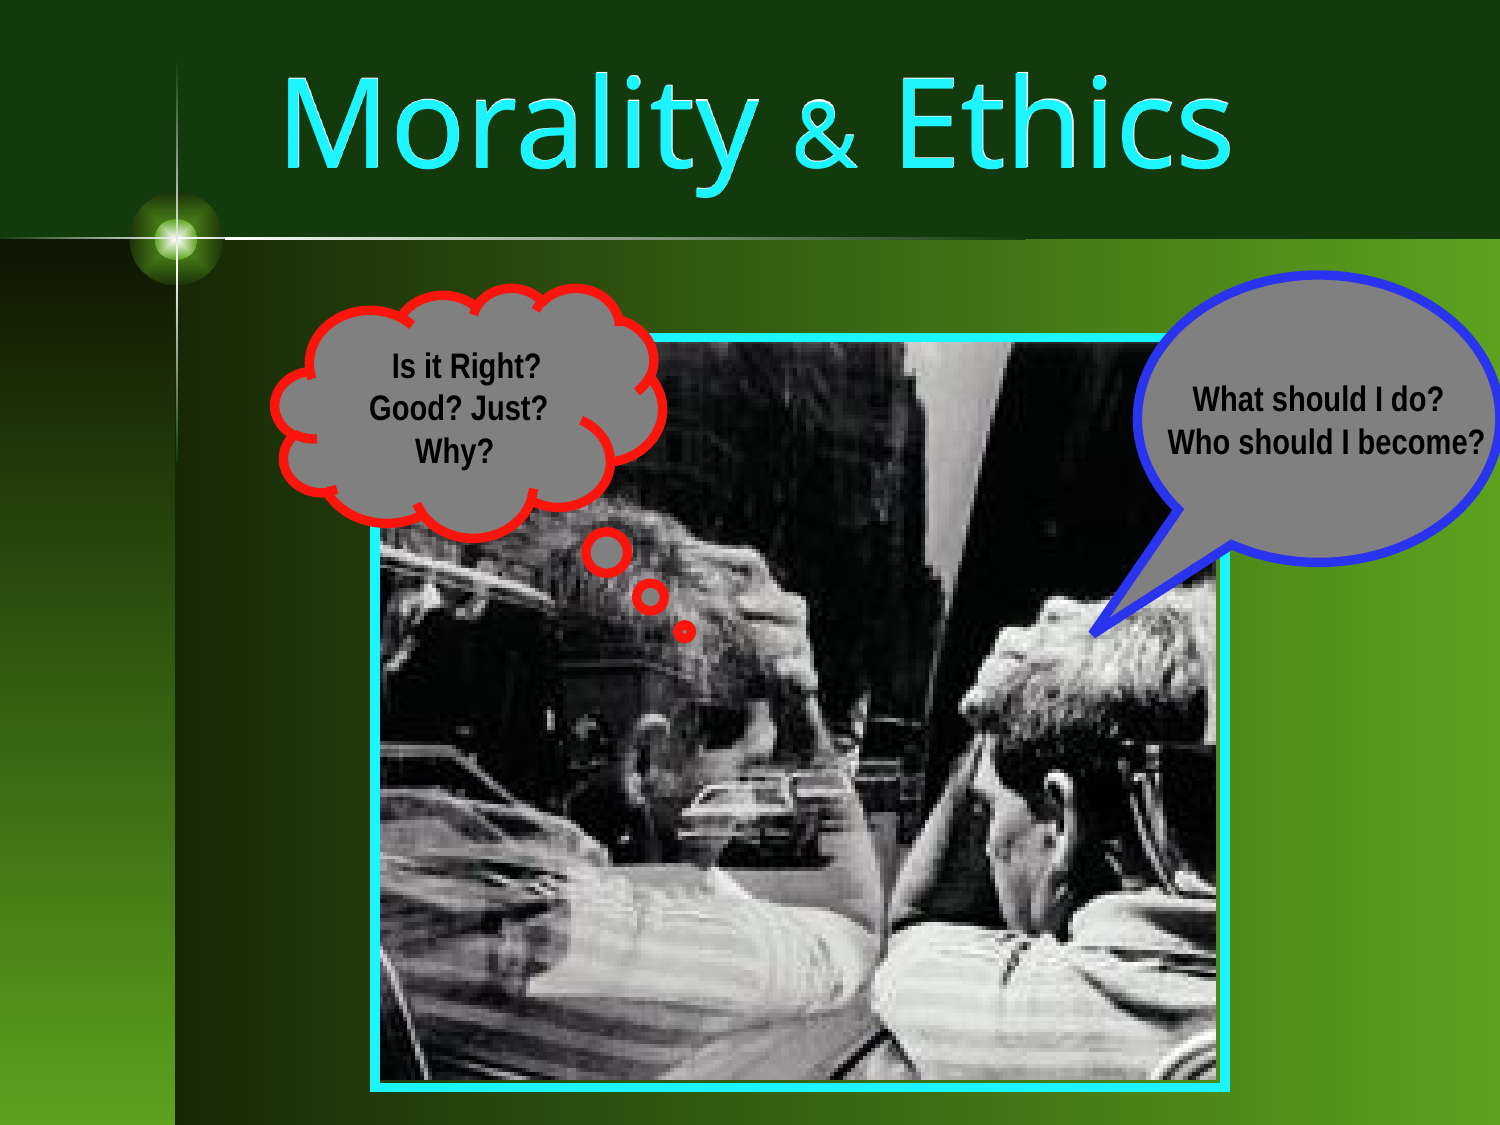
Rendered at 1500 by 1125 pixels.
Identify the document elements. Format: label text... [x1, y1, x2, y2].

text_box What should I do? Who should I become? [1171, 274, 1500, 563]
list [74, 337, 1226, 1088]
title Morality & Ethics [24, 24, 1488, 213]
text_box Is it Right? Good? Just? Why? [318, 288, 645, 335]
